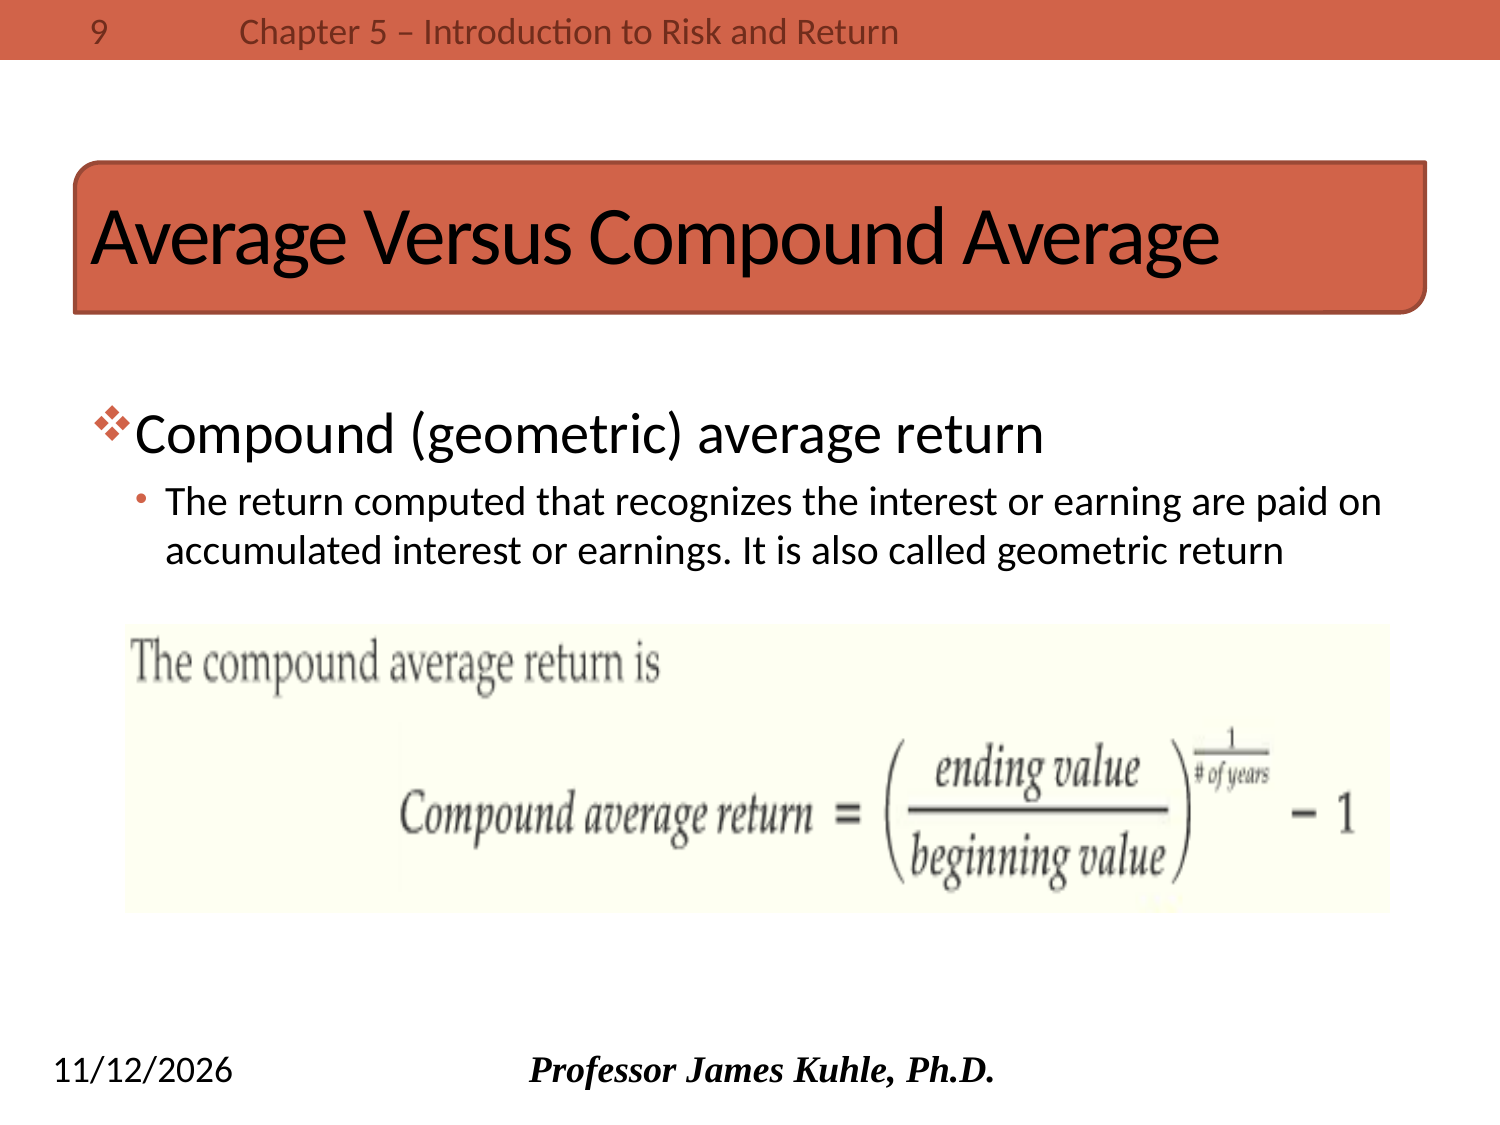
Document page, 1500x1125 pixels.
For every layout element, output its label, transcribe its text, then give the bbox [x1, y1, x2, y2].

footer Professor James Kuhle, Ph.D. [425, 1037, 1100, 1092]
picture [124, 624, 1391, 913]
list Compound (geometric) average return The return computed that recognizes the interest or earning are paid on accumulated interest or earnings. It is also called geometric return [75, 387, 1425, 838]
title Average Versus Compound Average [75, 149, 1425, 313]
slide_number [37, 1037, 425, 1092]
